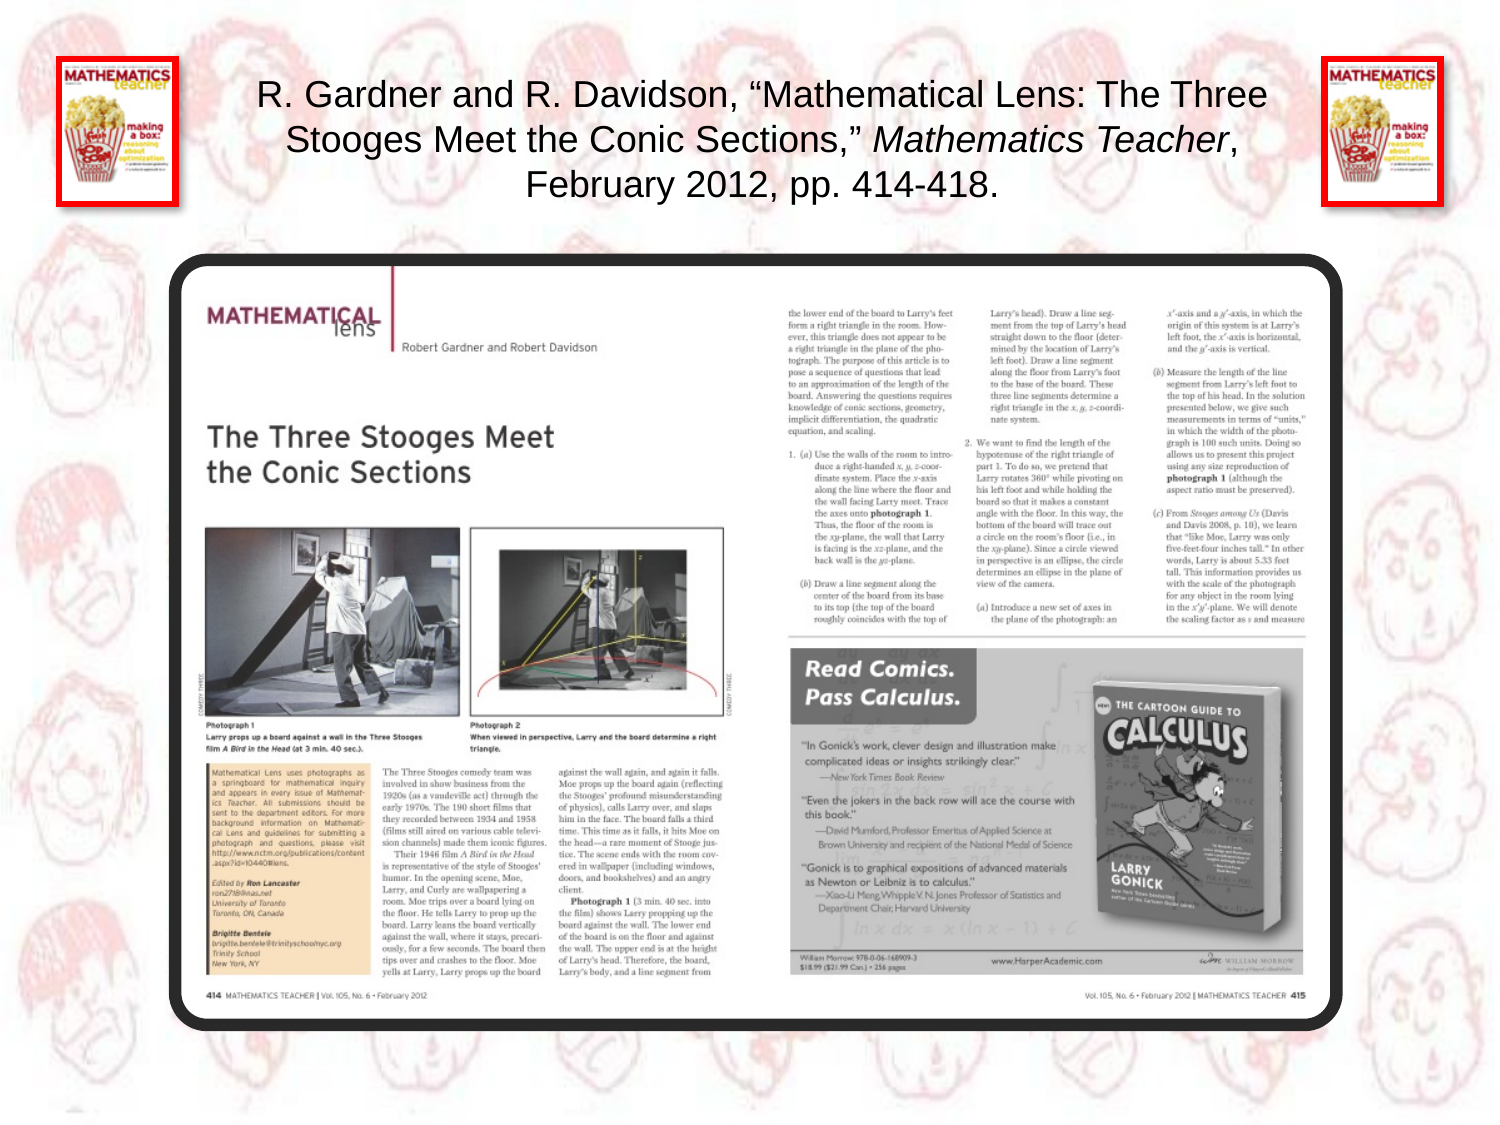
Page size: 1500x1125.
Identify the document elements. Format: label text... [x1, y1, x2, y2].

text_box R. Gardner and R. Davidson, “Mathematical Lens: The Three Stooges Meet the Conic Sections,” Mathematics Teacher, February 2012, pp. 414-418. [225, 62, 1300, 213]
picture [0, 0, 1500, 1125]
